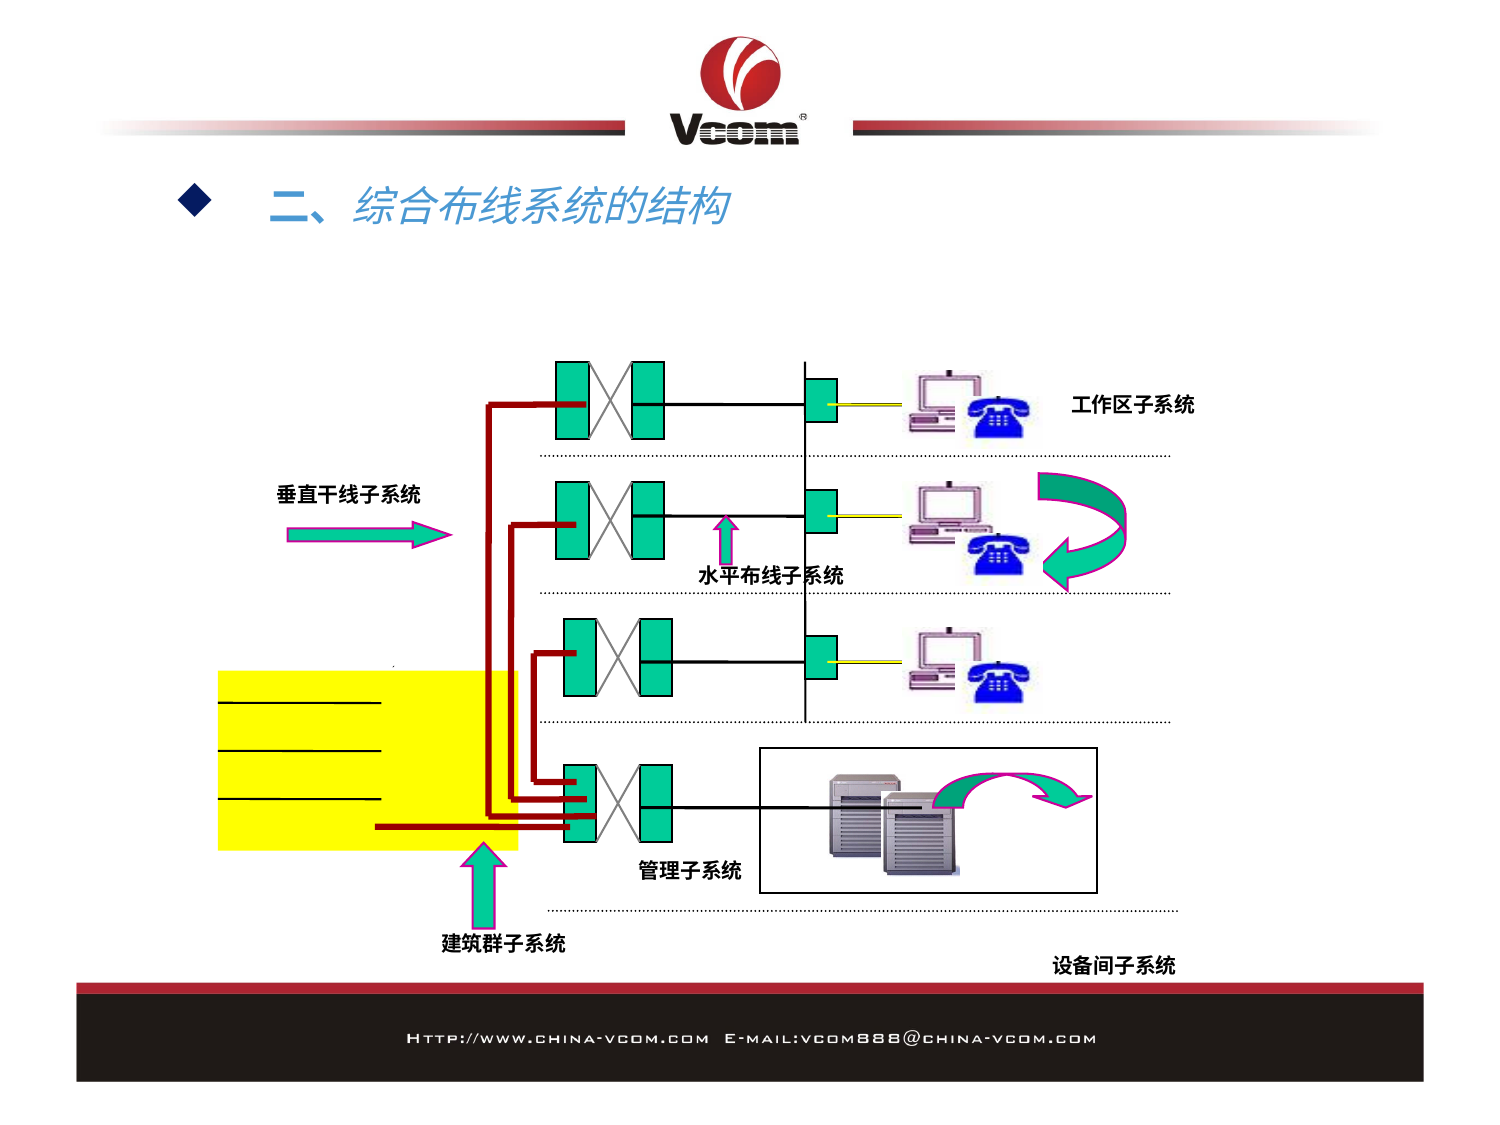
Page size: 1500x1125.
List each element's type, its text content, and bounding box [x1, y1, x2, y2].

list 二、综合布线系统的结构 [159, 172, 773, 256]
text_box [182, 361, 1247, 1125]
picture [1247, 964, 1424, 1082]
picture [65, 36, 1412, 161]
picture [76, 964, 182, 1082]
